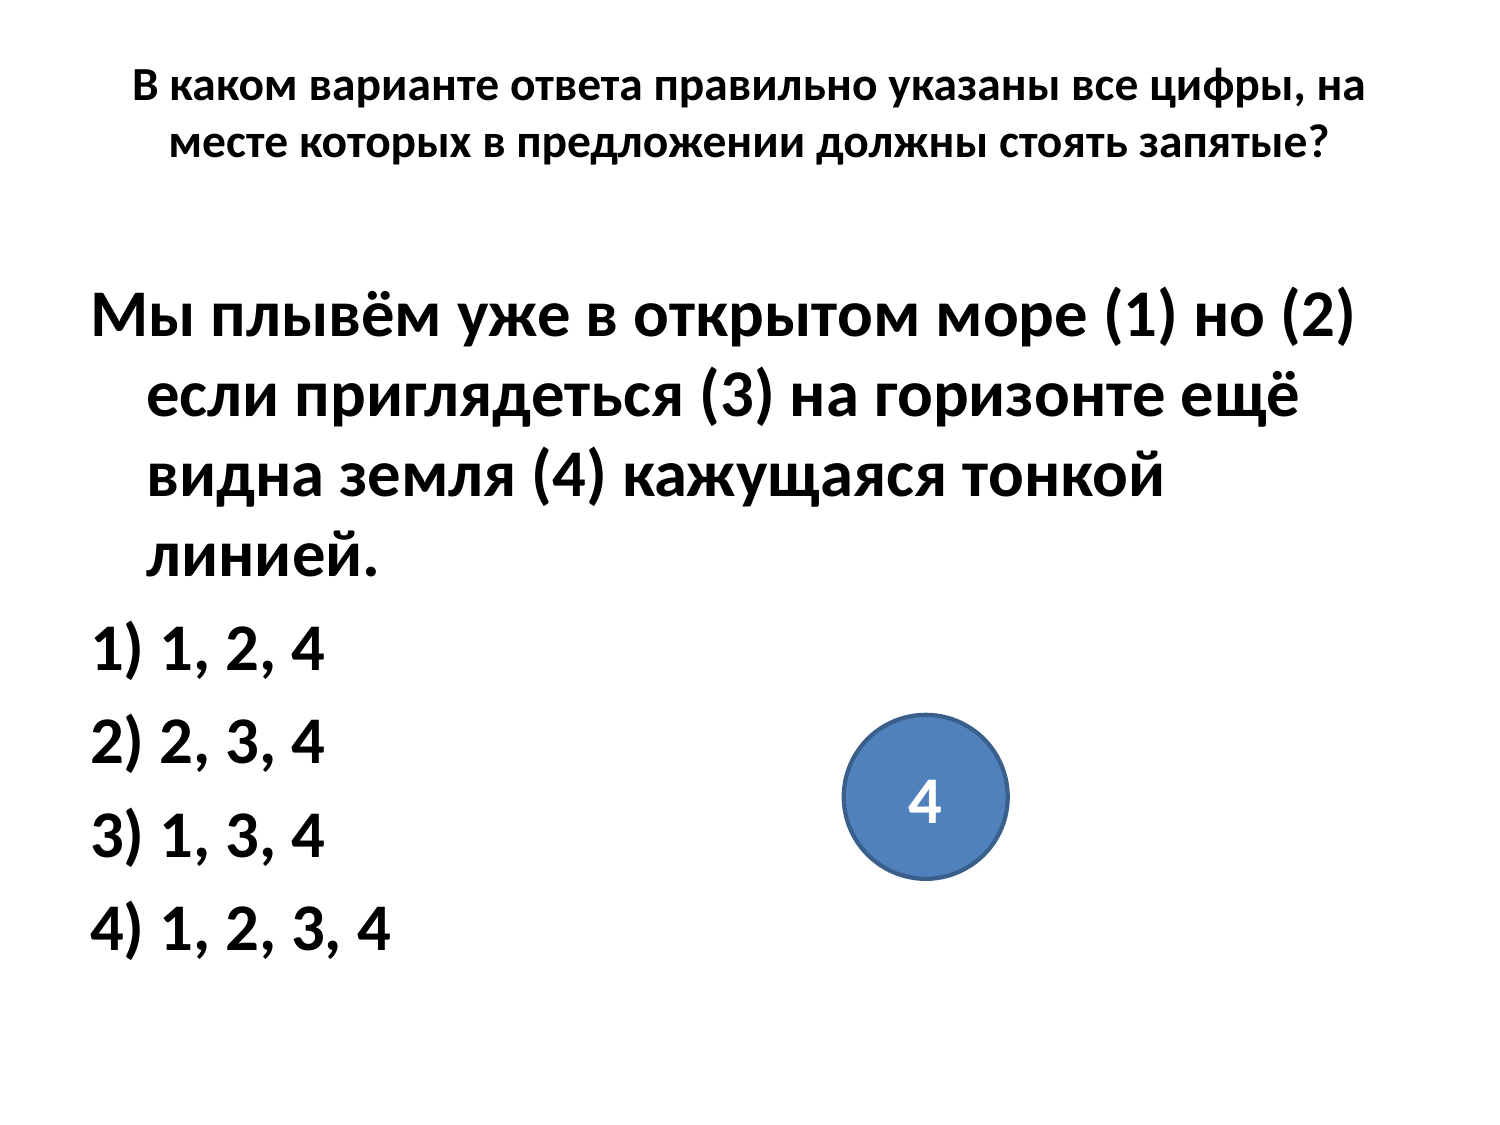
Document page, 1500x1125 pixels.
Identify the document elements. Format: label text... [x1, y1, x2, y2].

title В каком варианте ответа правильно указаны все цифры, на месте которых в предложении должны стоять запятые? [75, 45, 1425, 233]
list Мы плывём уже в открытом море (1) но (2) если приглядеться (3) на горизонте ещё видна земля (4) кажущаяся тонкой линией. 1) 1, 2, 4 2) 2, 3, 4 3) 1, 3, 4 4) 1, 2, 3, 4 [75, 262, 1425, 1005]
text_box 4 [841, 712, 1010, 881]
